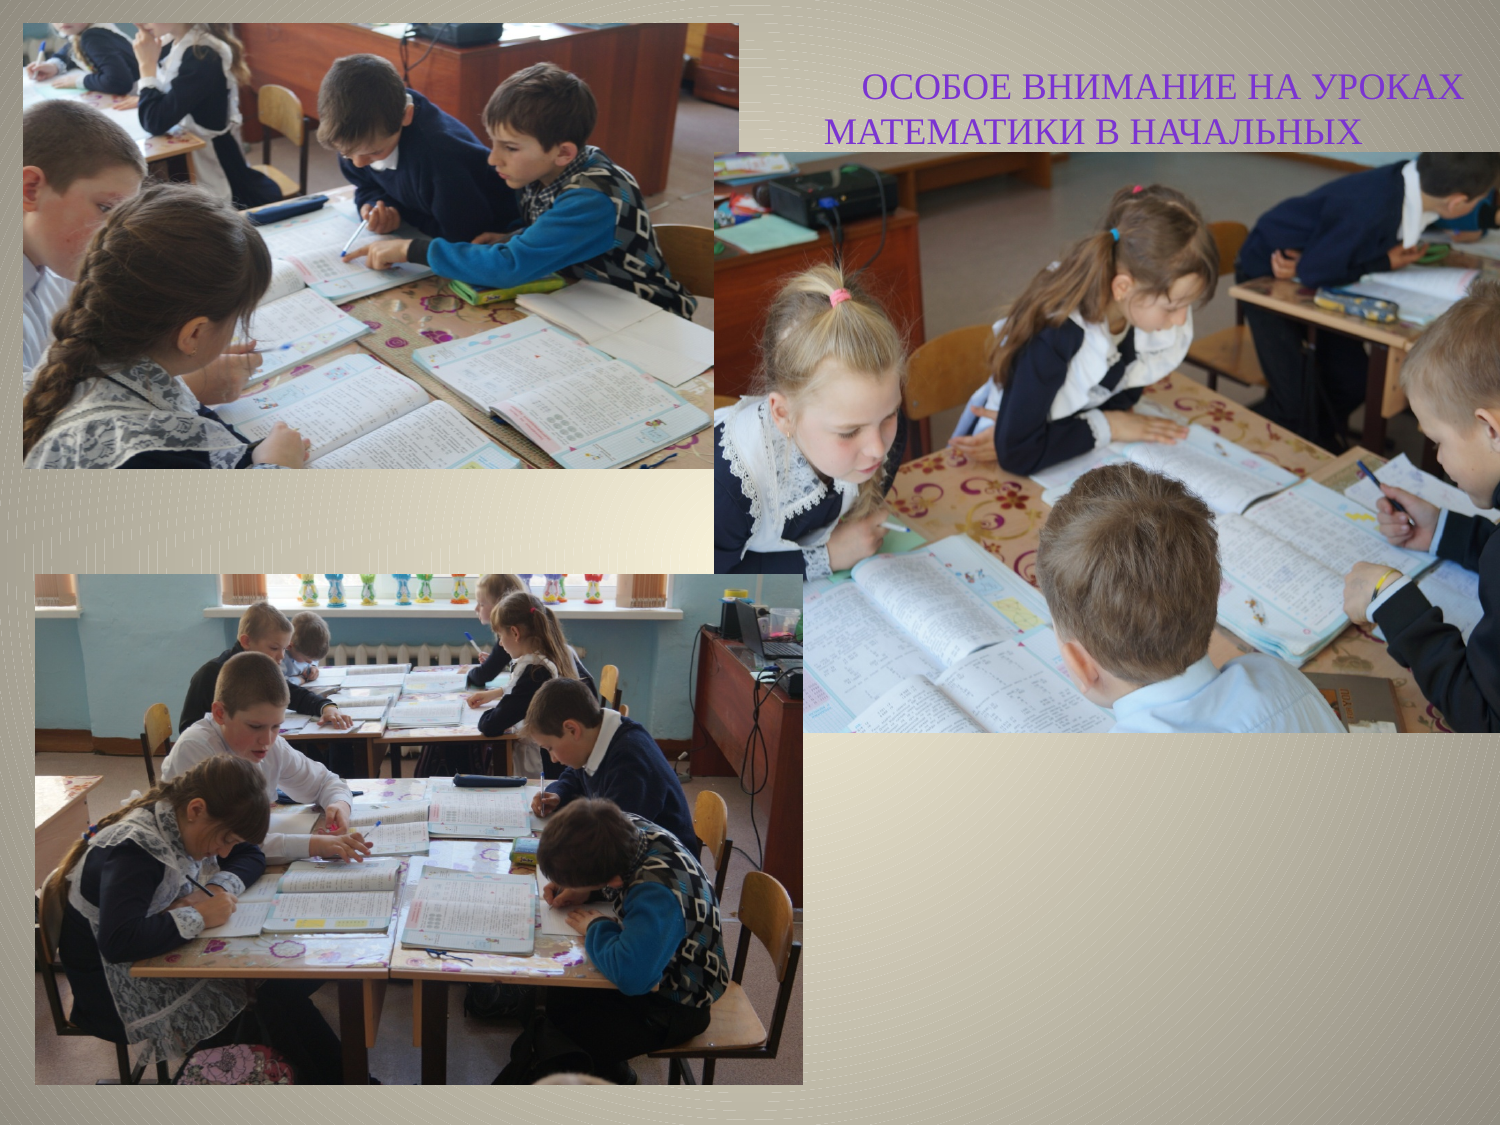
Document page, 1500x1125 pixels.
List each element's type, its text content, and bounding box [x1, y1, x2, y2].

picture [23, 23, 1500, 1085]
text_box Особое внимание на уроках математики в начальных классах уделяется учителем обучению решения текстовых задач. [808, 54, 1500, 151]
